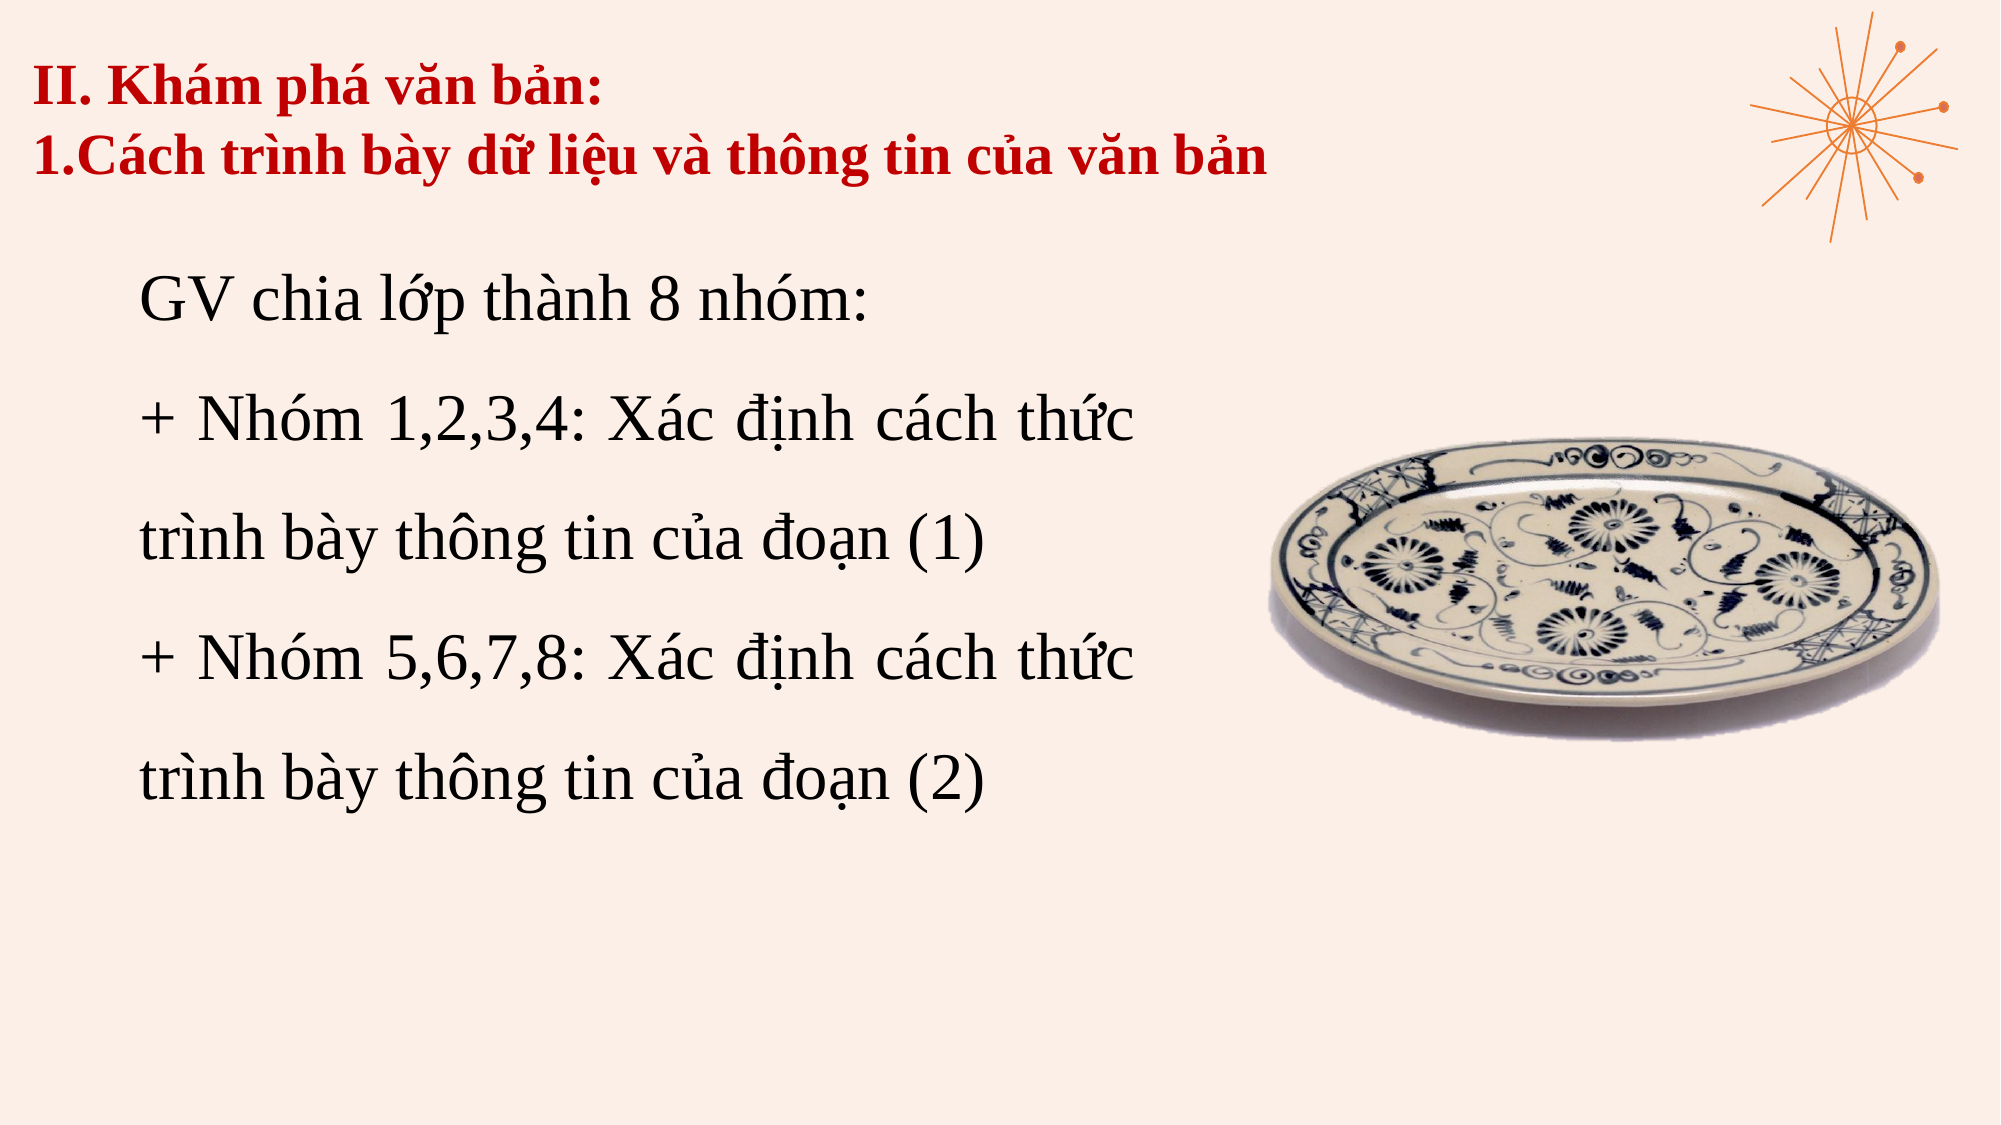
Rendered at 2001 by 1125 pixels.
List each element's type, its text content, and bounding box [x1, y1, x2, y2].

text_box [1750, 12, 1958, 243]
picture [1247, 410, 1958, 749]
text_box GV chia lớp thành 8 nhóm: + Nhóm 1,2,3,4: Xác định cách thức trình bày thông tin của đoạn (1) + Nhóm 5,6,7,8: Xác định cách thức trình bày thông tin của đoạn (2) [124, 205, 1153, 821]
text_box II. Khám phá văn bản: 1.Cách trình bày dữ liệu và thông tin của văn bản [18, 39, 1327, 194]
